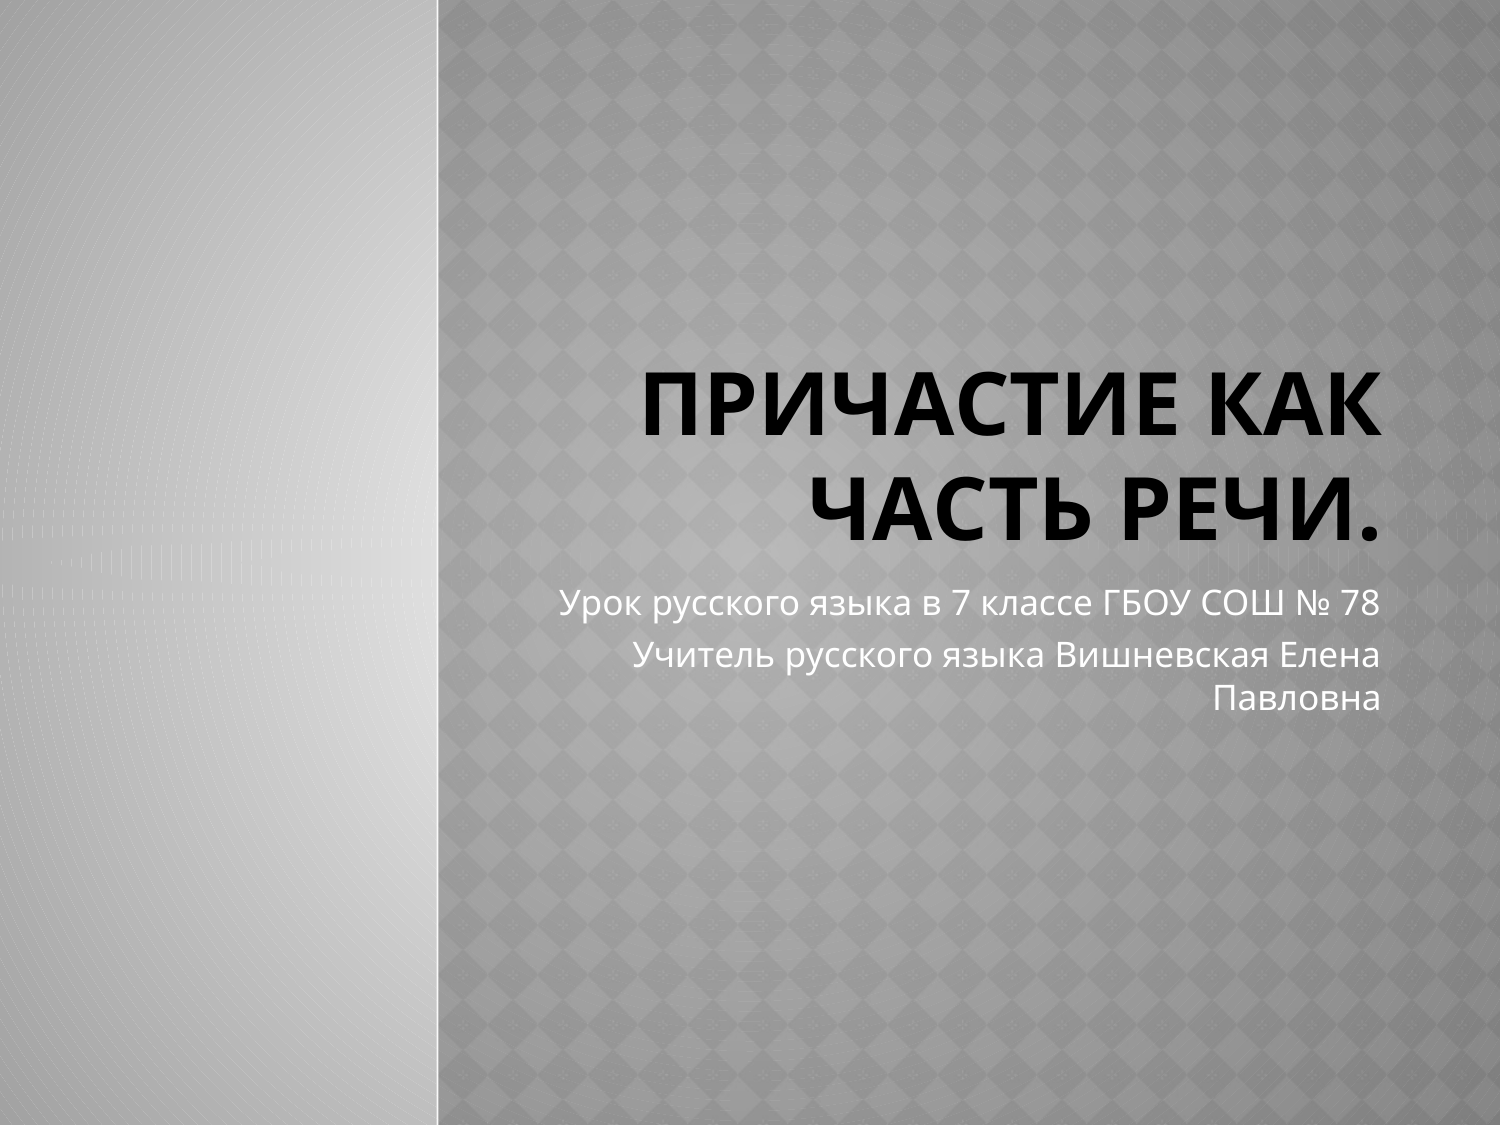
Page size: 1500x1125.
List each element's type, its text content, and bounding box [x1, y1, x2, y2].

subtitle Урок русского языка в 7 классе ГБОУ СОШ № 78 Учитель русского языка Вишневская Елена Павловна [550, 580, 1390, 762]
title Причастие как часть речи. [552, 87, 1390, 558]
